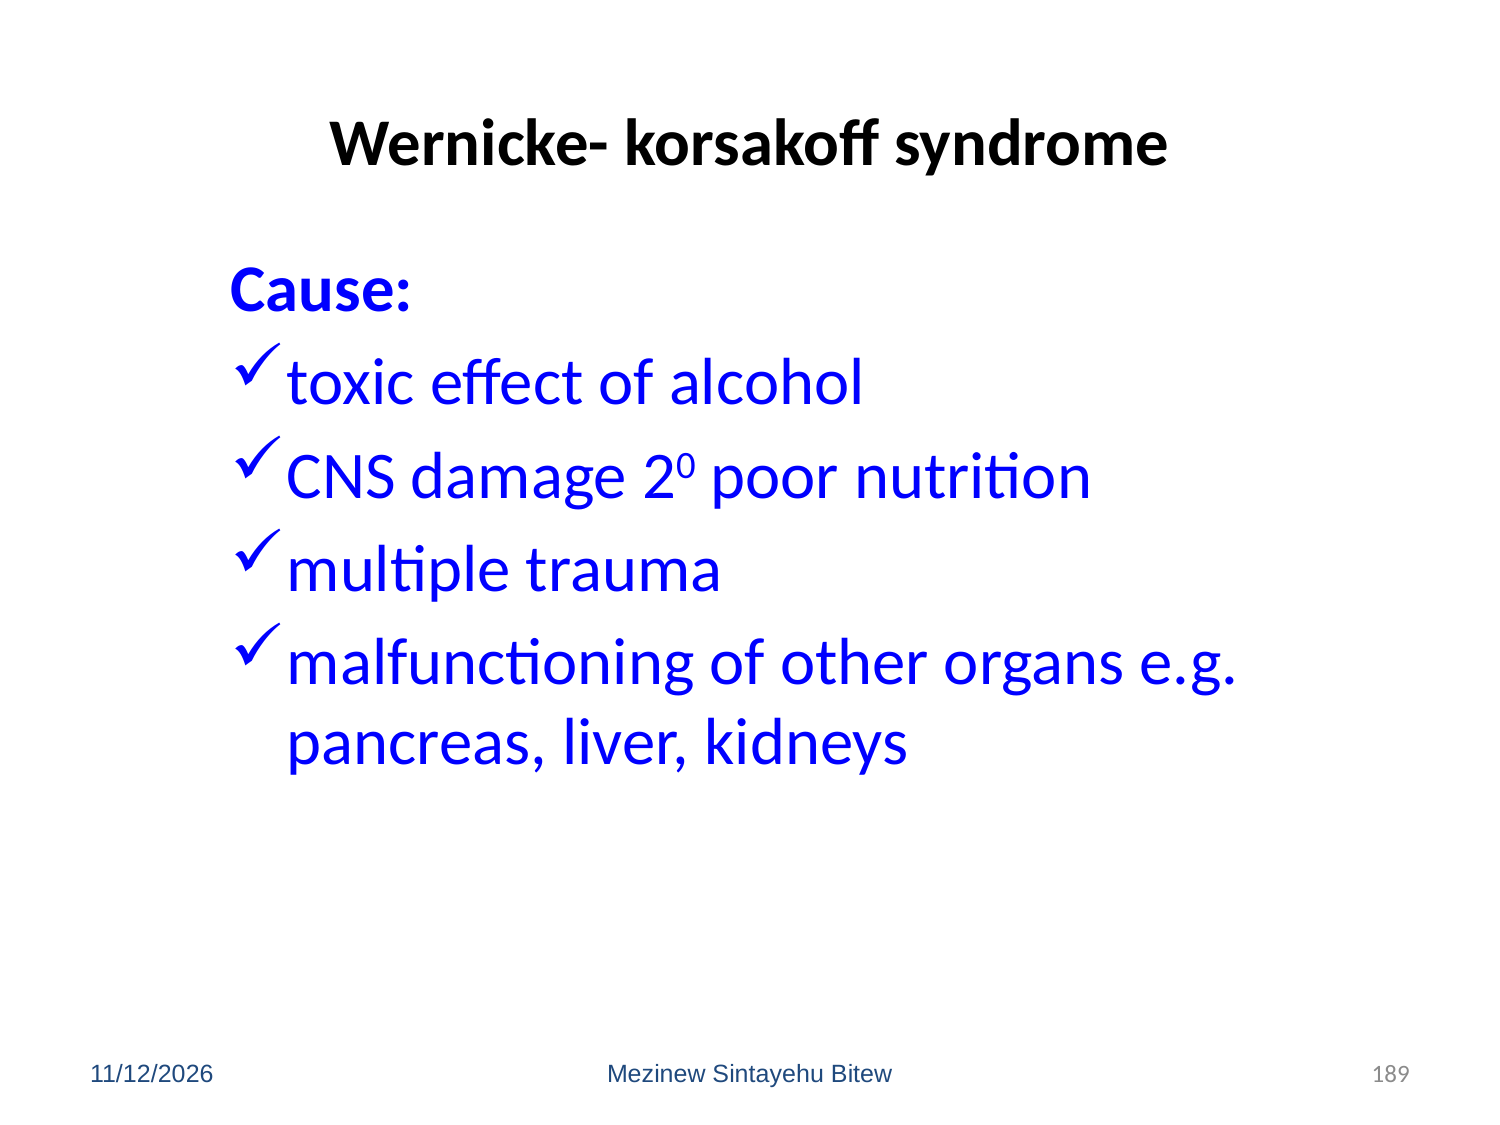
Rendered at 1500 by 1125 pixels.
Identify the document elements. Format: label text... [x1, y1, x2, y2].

list Cause: toxic effect of alcohol CNS damage 20 poor nutrition multiple trauma malfunctioning of other organs e.g. pancreas, liver, kidneys [215, 237, 1294, 1088]
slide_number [75, 1042, 425, 1103]
slide_number 189 [1074, 1042, 1425, 1103]
title Wernicke- korsakoff syndrome [75, 45, 1425, 233]
footer Mezinew Sintayehu Bitew [512, 1042, 988, 1103]
